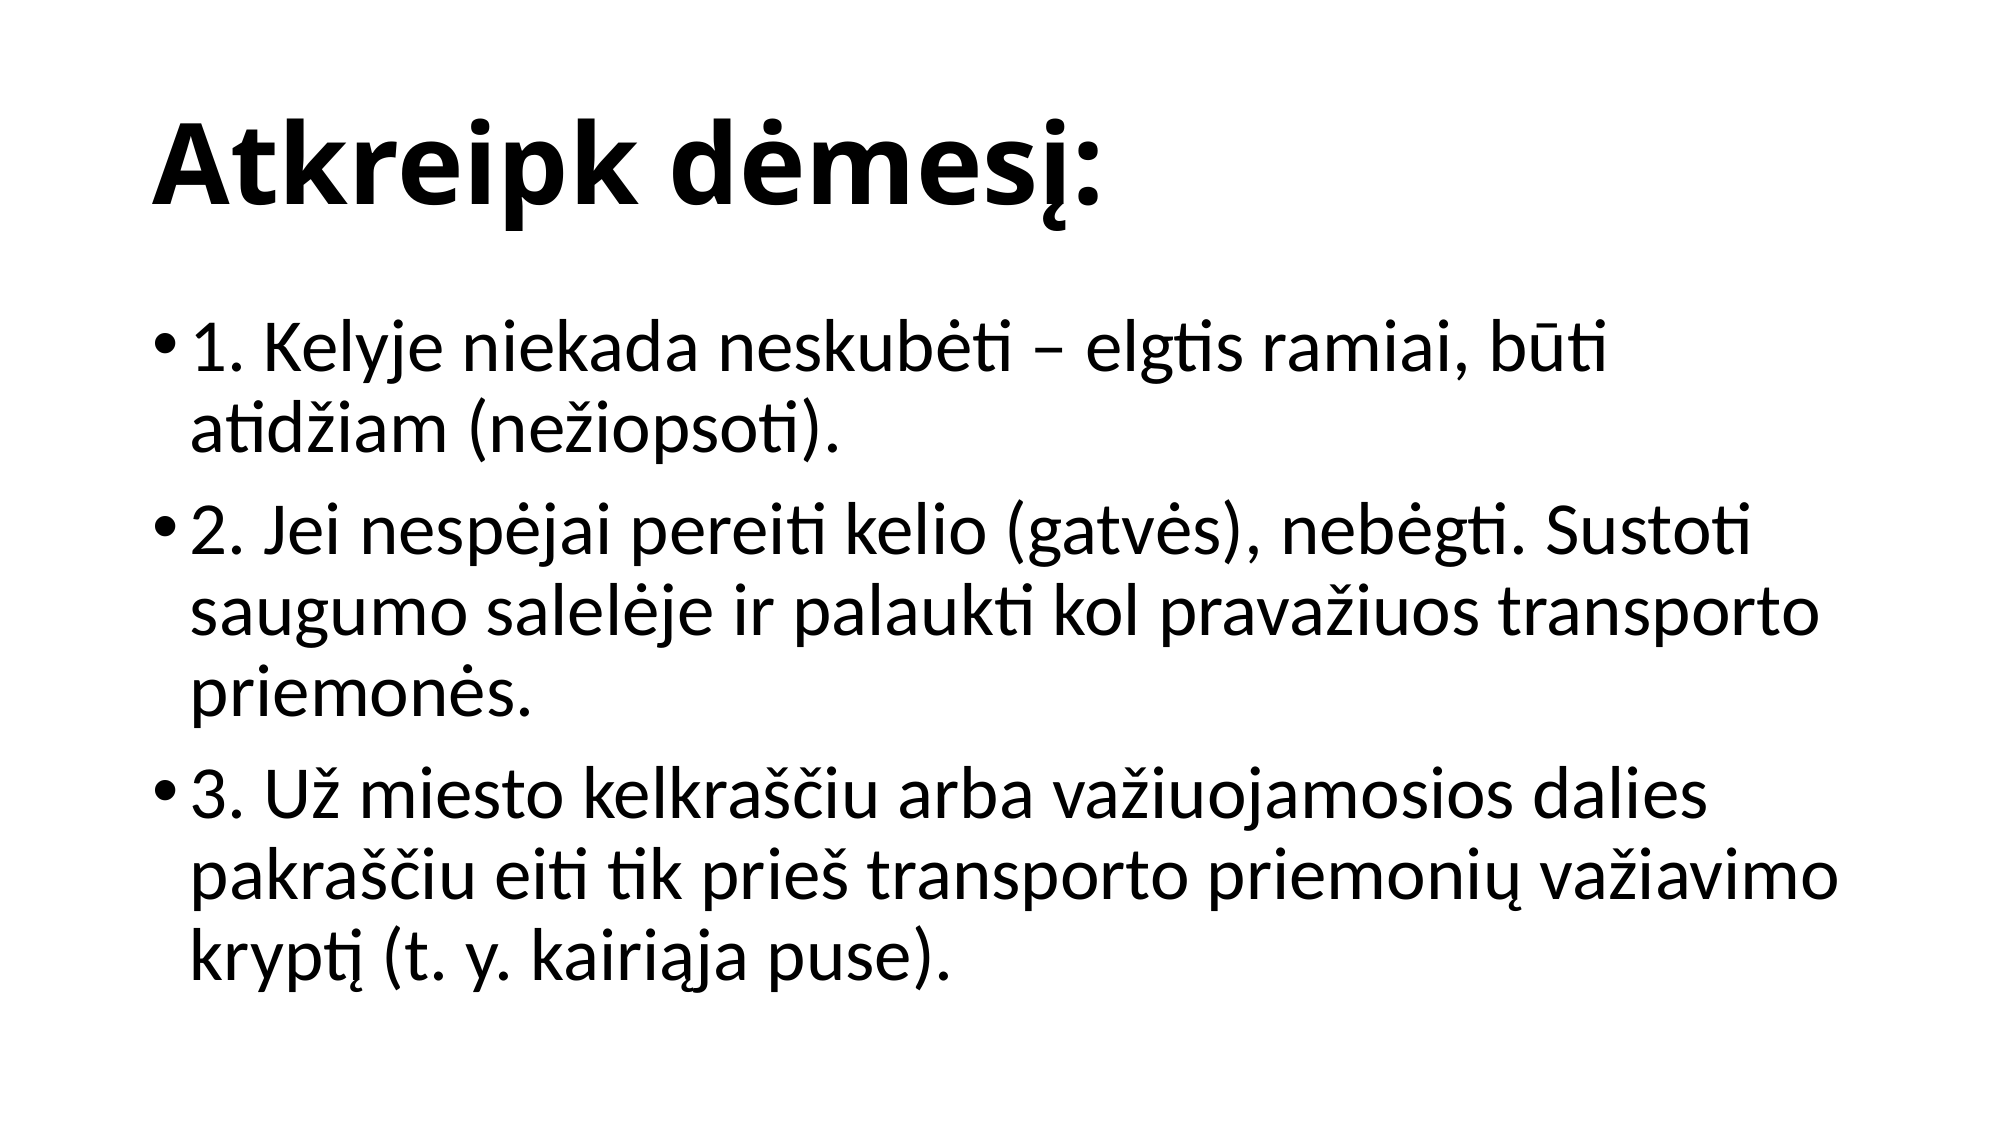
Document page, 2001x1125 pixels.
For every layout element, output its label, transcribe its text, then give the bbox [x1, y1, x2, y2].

list 1. Kelyje niekada neskubėti – elgtis ramiai, būti atidžiam (nežiopsoti). 2. Jei nespėjai pereiti kelio (gatvės), nebėgti. Sustoti saugumo salelėje ir palaukti kol pravažiuos transporto priemonės. 3. Už miesto kelkraščiu arba važiuojamosios dalies pakraščiu eiti tik prieš transporto priemonių važiavimo kryptį (t. y. kairiąja puse). [137, 299, 1863, 1014]
title Atkreipk dėmesį: [137, 59, 1863, 278]
